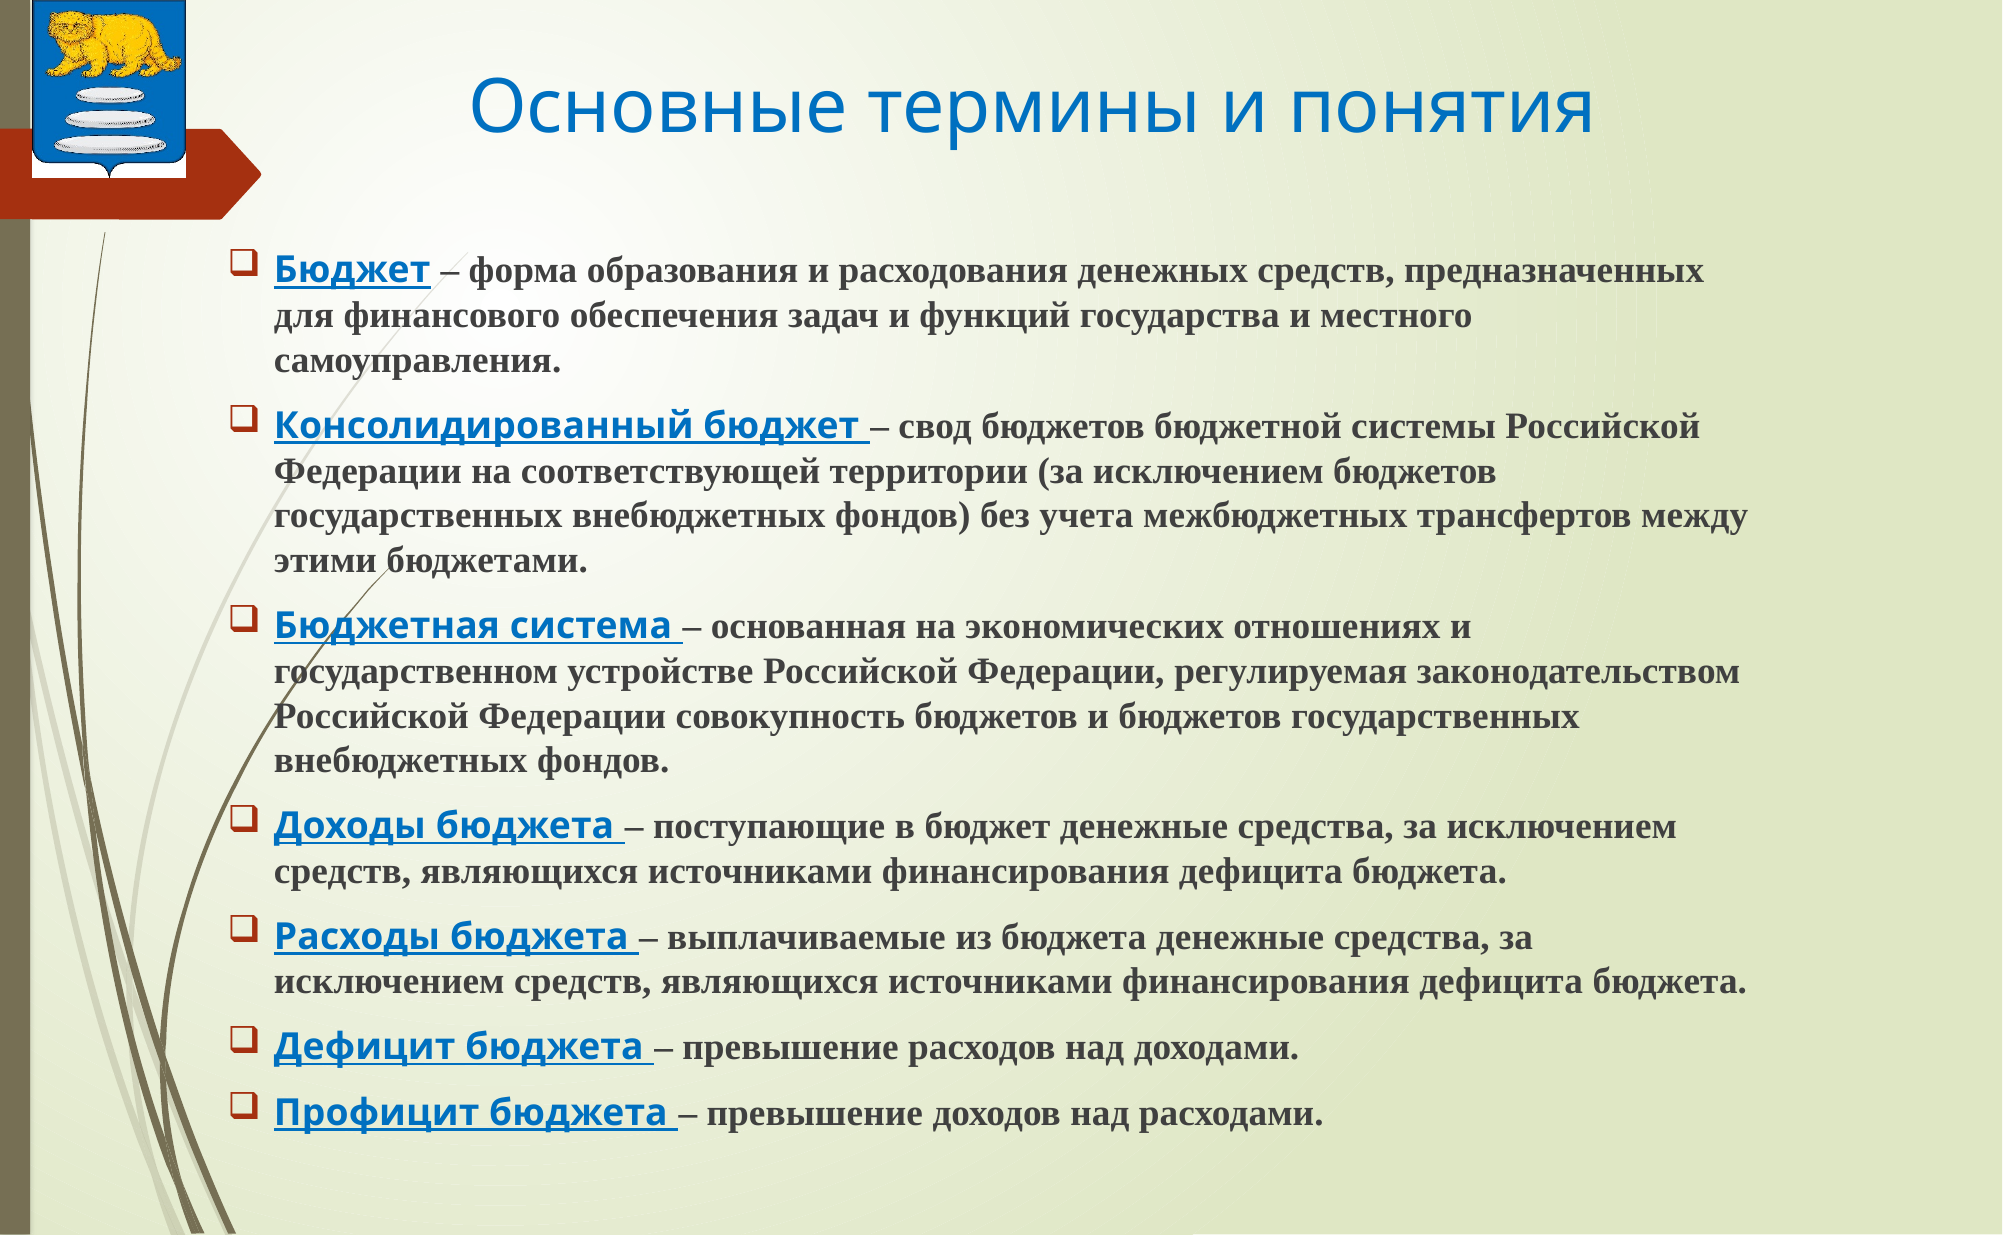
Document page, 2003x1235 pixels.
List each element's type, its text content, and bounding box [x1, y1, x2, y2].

picture [32, 0, 187, 178]
title Основные термины и понятия [162, 50, 1902, 239]
list Бюджет – форма образования и расходования денежных средств, предназначенных для финансового обеспечения задач и функций государства и местного самоуправления. Консолидированный бюджет – свод бюджетов бюджетной системы Российской Федерации на соответствующей территории (за исключением бюджетов государственных внебюджетных фондов) без учета межбюджетных трансфертов между этими бюджетами. Бюджетная система – основанная на экономических отношениях и государственном устройстве Российской Федерации, регулируемая законодательством Российской Федерации совокупность бюджетов и бюджетов государственных внебюджетных фондов. Доходы бюджета – поступающие в бюджет денежные средства, за исключением средств, являющихся источниками финансирования дефицита бюджета. Расходы бюджета – выплачиваемые из бюджета денежные средства, за исключением средств, являющихся источниками финансирования дефицита бюджета. Дефицит бюджета – превышение расходов над доходами. Профицит бюджета – превышение доходов над расходами. [212, 238, 1772, 1115]
